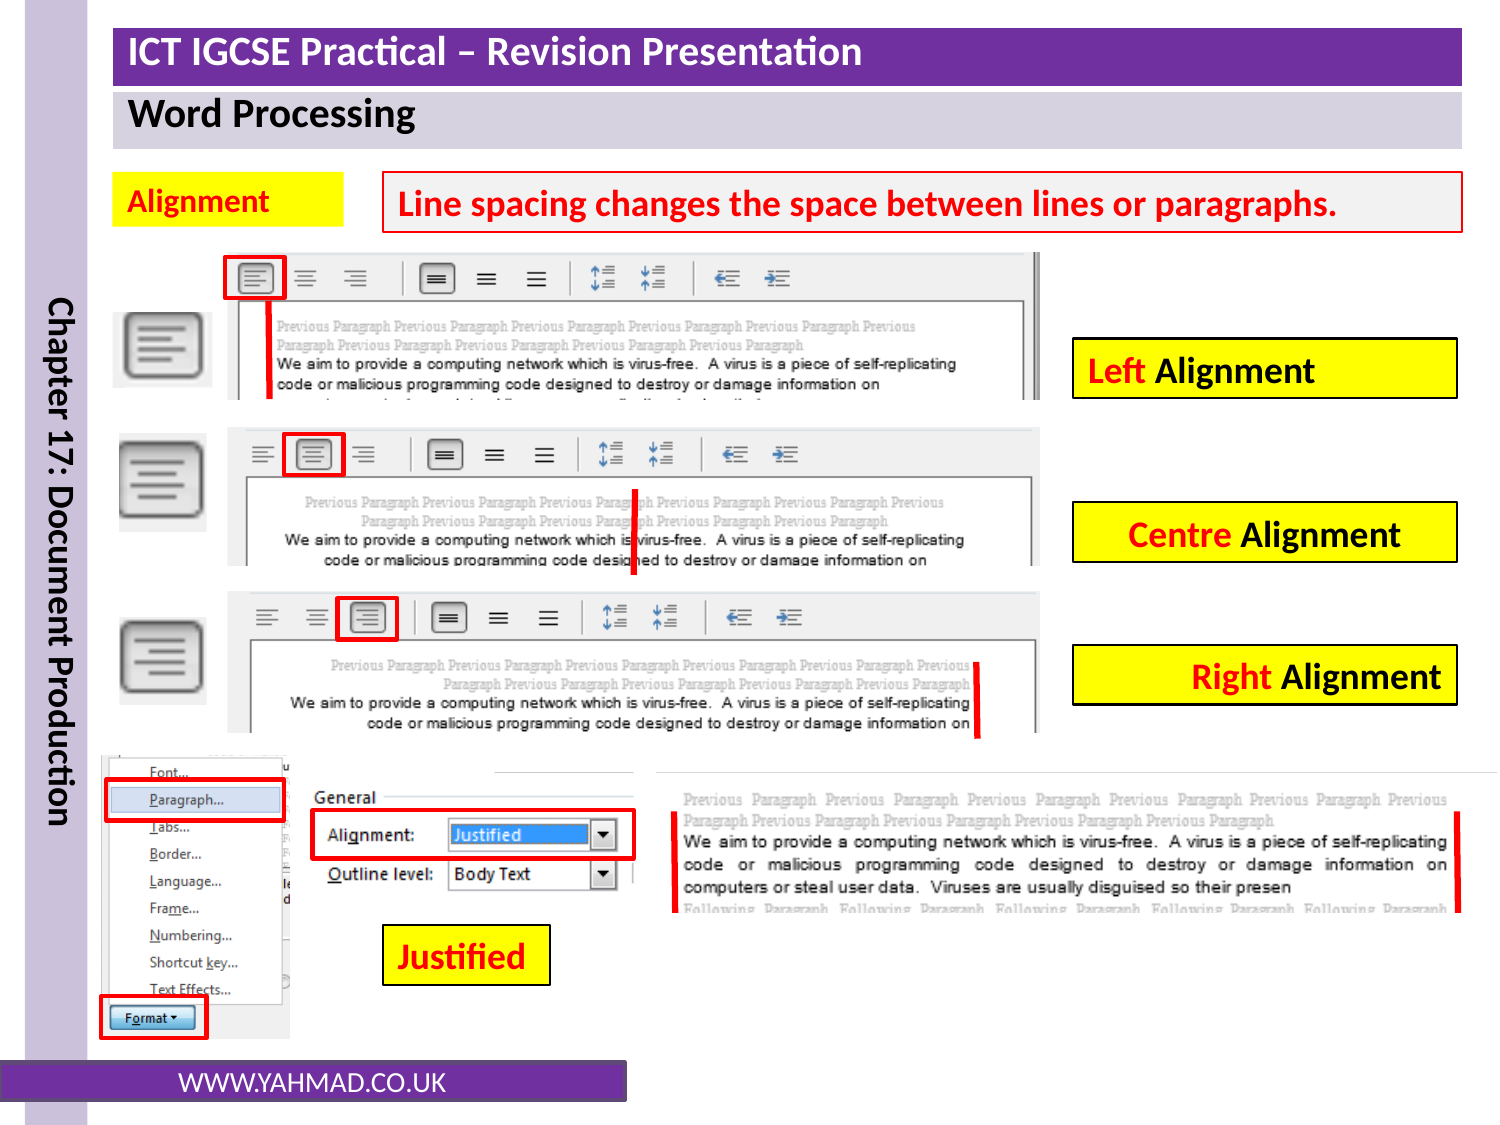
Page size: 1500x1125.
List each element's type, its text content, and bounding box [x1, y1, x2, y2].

text_box Justified [382, 924, 550, 985]
picture [227, 427, 1041, 567]
text_box Alignment [112, 171, 344, 227]
picture [119, 616, 207, 705]
text_box Line spacing changes the space between lines or paragraphs. [383, 171, 1463, 232]
picture [118, 432, 207, 532]
text_box Centre Alignment [1073, 502, 1457, 563]
picture [655, 772, 1498, 914]
picture [112, 312, 213, 388]
text_box Right Alignment [1073, 644, 1457, 705]
picture [227, 251, 1041, 400]
text_box Left Alignment [1073, 338, 1457, 399]
picture [312, 772, 634, 897]
picture [101, 755, 291, 1039]
picture [227, 590, 1041, 733]
